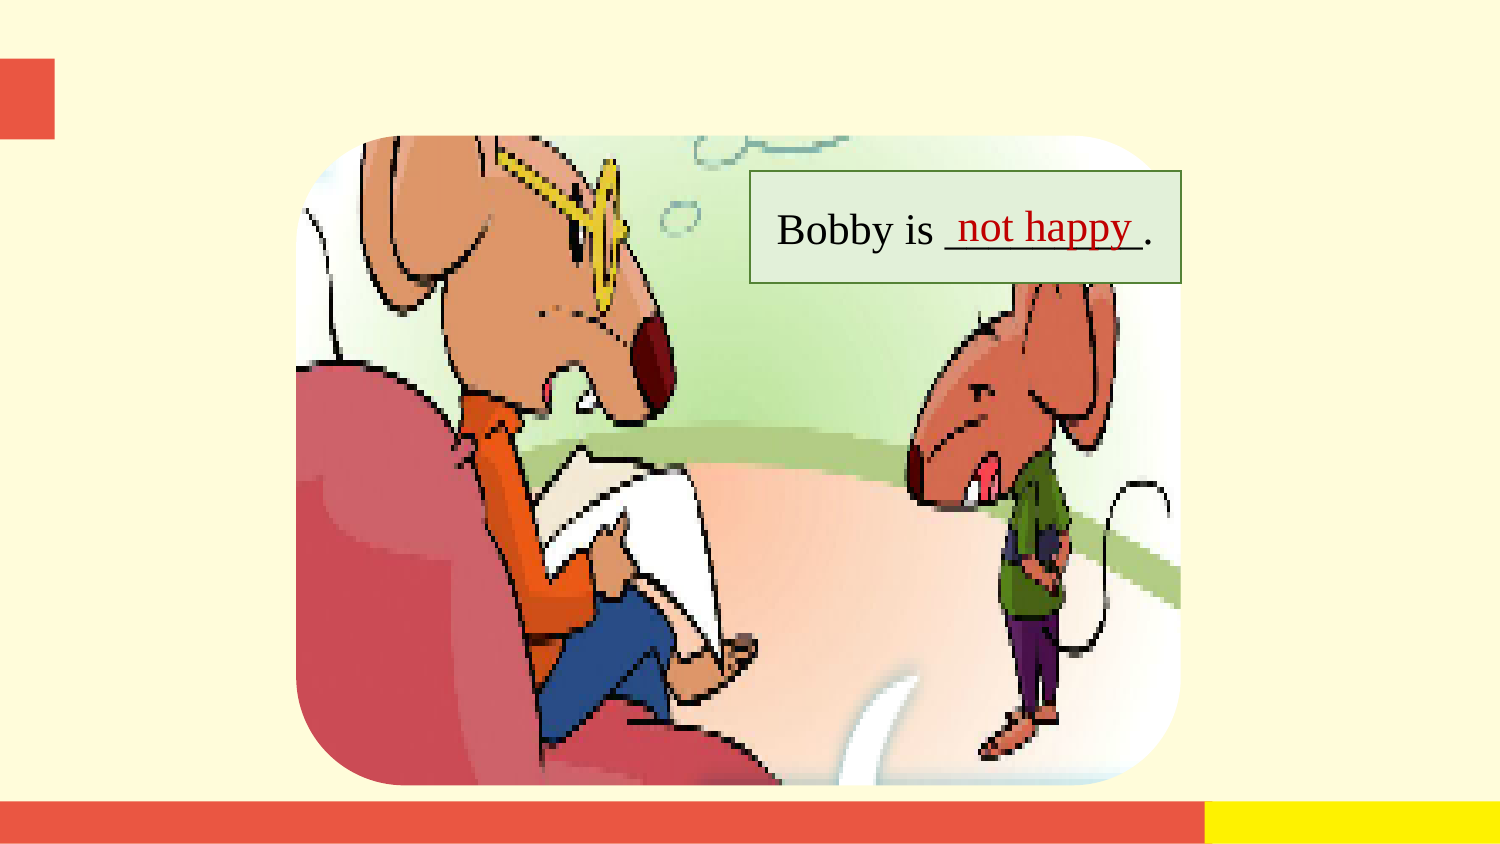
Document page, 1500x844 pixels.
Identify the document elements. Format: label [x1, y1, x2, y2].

list [296, 135, 1181, 786]
